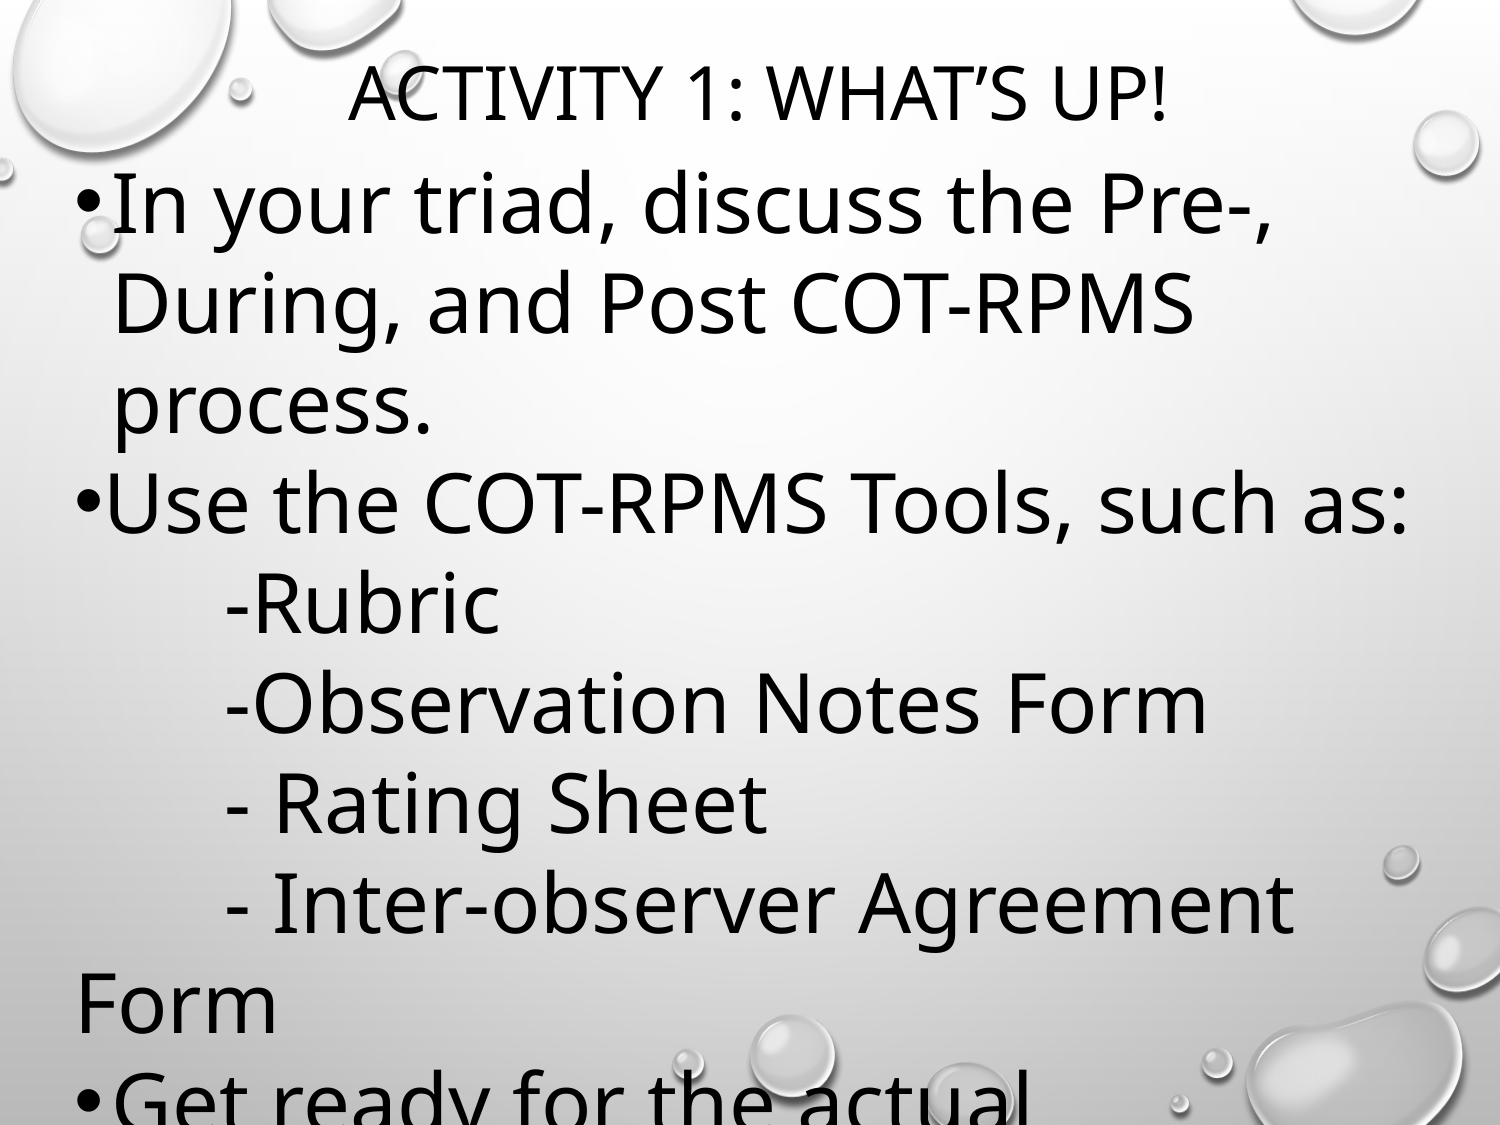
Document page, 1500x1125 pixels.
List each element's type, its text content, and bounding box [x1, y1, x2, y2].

picture [0, 0, 1500, 1125]
list In your triad, discuss the Pre-, During, and Post COT-RPMS process. Use the COT-RPMS Tools, such as: -Rubric -Observation Notes Form - Rating Sheet - Inter-observer Agreement Form Get ready for the actual Demonstration teaching. [59, 142, 1485, 1125]
title Activity 1: What’s Up! [59, 50, 1460, 142]
